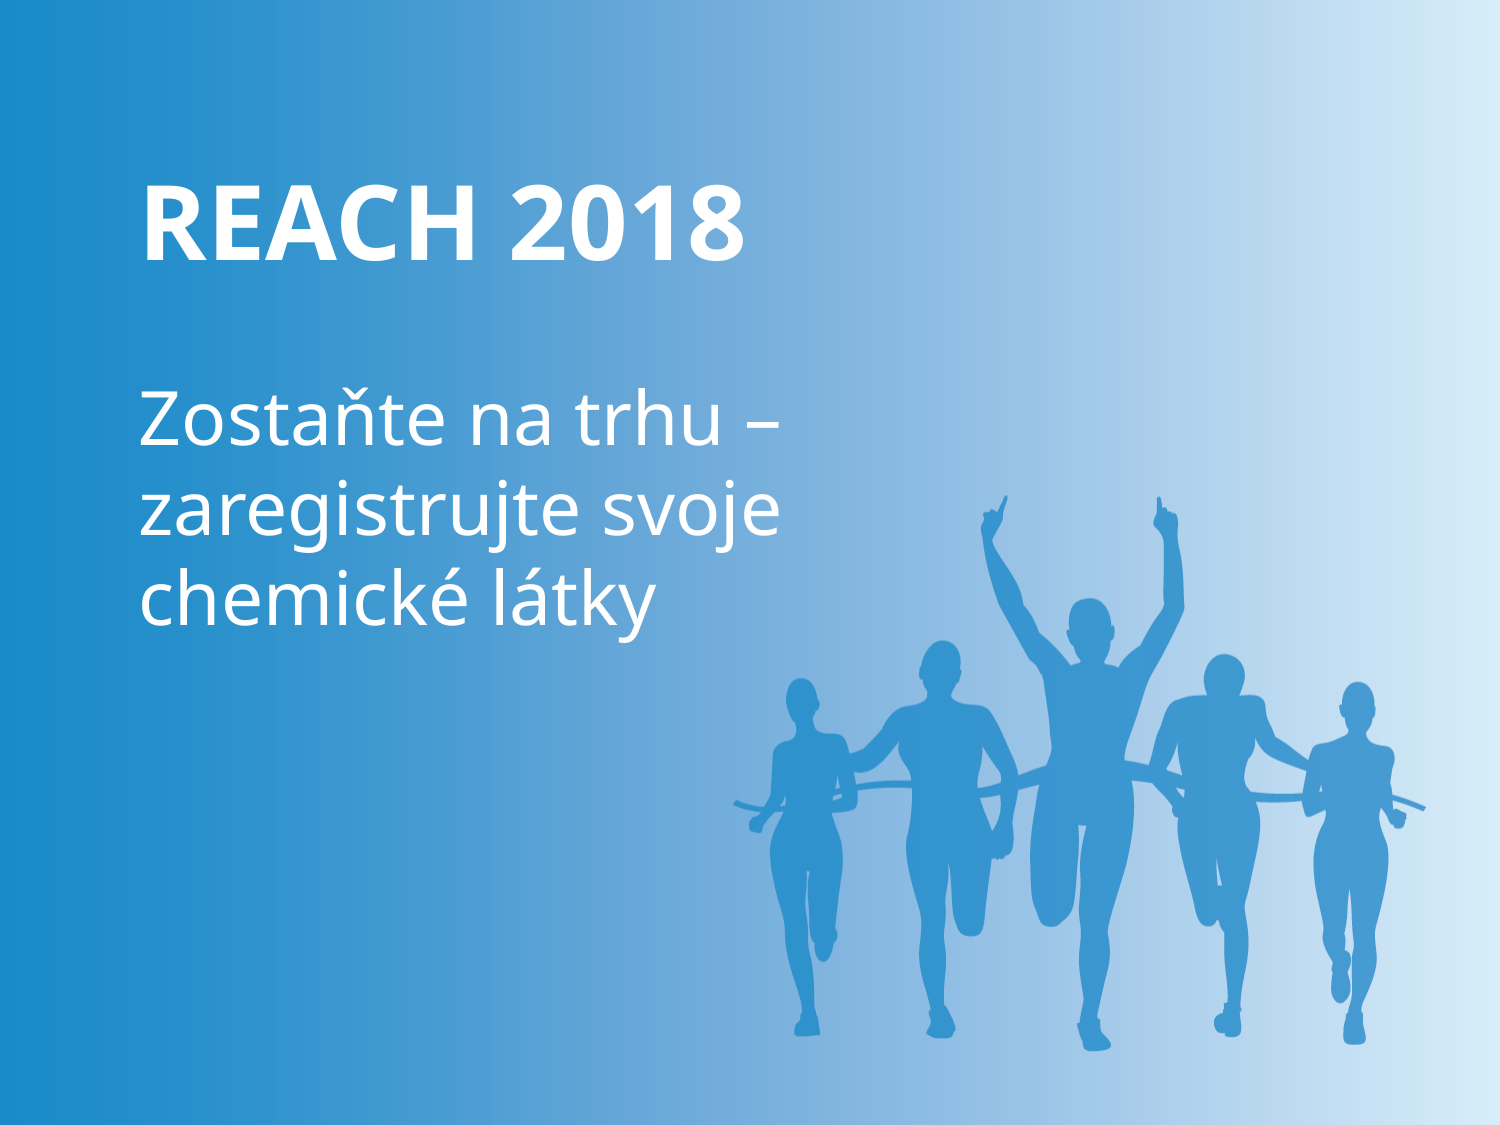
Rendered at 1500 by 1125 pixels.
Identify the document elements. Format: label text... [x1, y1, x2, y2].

text_box REACH 2018 Zostaňte na trhu – zaregistrujte svoje chemické látky [123, 148, 1034, 649]
picture [0, 0, 1500, 1125]
